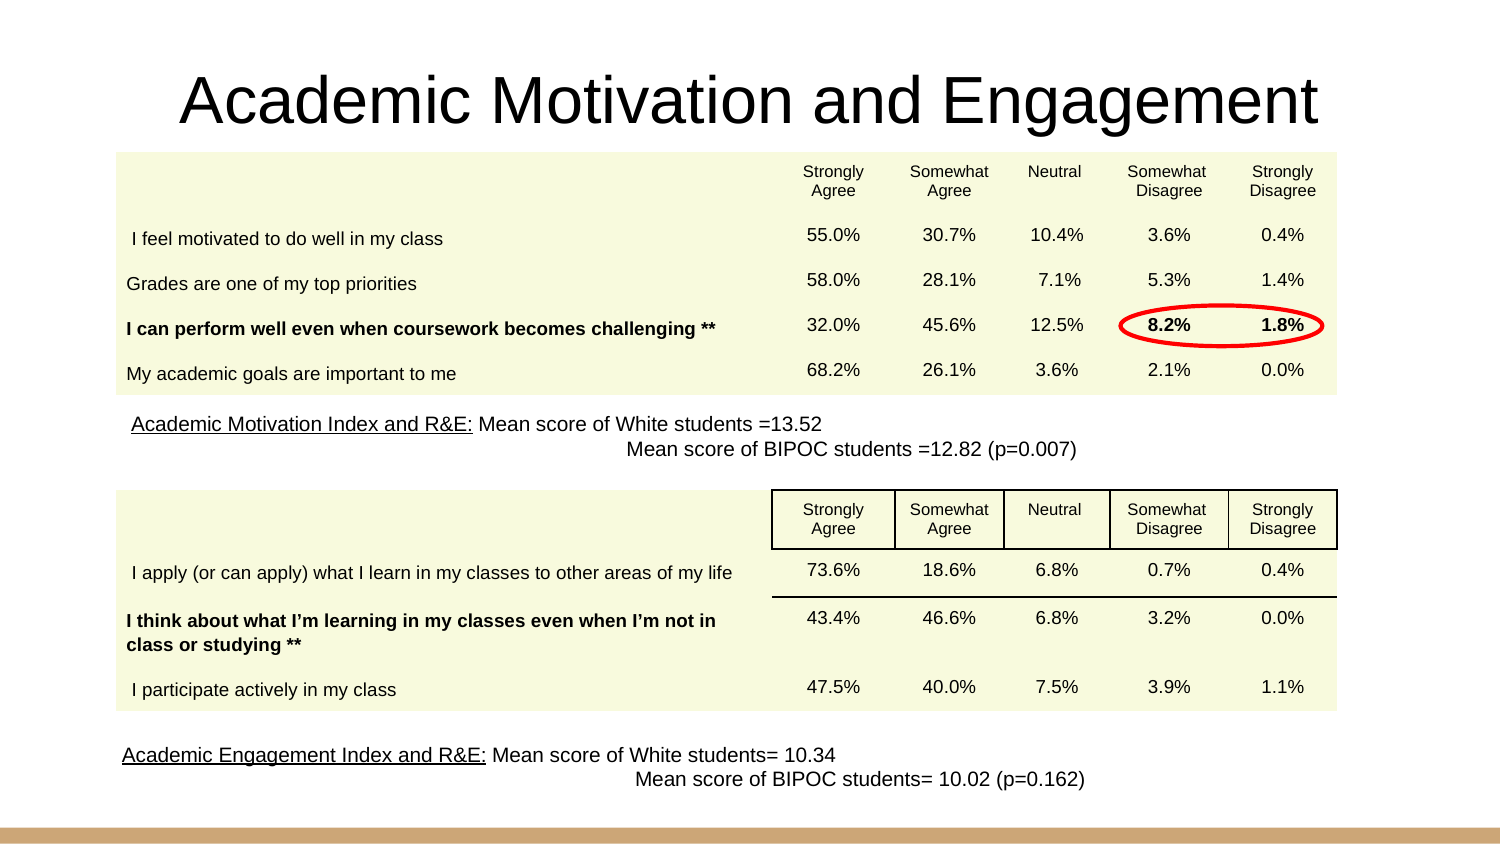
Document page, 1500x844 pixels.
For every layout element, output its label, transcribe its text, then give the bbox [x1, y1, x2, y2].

table_cell 26.1% [895, 350, 1004, 395]
table_cell 5.3% [1110, 260, 1229, 305]
title Academic Motivation and Engagement [51, 15, 1449, 152]
table_header Strongly Agree [772, 152, 895, 215]
table_cell I think about what I’m learning in my classes even when I’m not in class or studying ** [116, 597, 772, 666]
table_header Strongly Agree [773, 491, 894, 548]
table_cell I feel motivated to do well in my class [116, 215, 772, 260]
table_cell 3.6% [1110, 215, 1229, 260]
table_cell I can perform well even when coursework becomes challenging ** [116, 305, 772, 350]
table_cell 28.1% [895, 260, 1004, 305]
table_cell 73.6% [772, 550, 895, 596]
table_cell 0.7% [1110, 550, 1229, 596]
table_cell 68.2% [772, 350, 895, 395]
text_box Academic Motivation Index and R&E: Mean score of White students =13.52 Mean score of BIPOC students =12.82 (p=0.007) [115, 395, 1406, 474]
text_box [1118, 303, 1325, 349]
table_cell 0.0% [1229, 598, 1337, 666]
table_cell 18.6% [895, 550, 1004, 596]
table_cell 43.4% [772, 598, 895, 666]
table_cell 32.0% [772, 305, 895, 350]
table_header Neutral [1005, 491, 1109, 548]
table_header Somewhat Disagree [1110, 152, 1229, 215]
table_cell 10.4% [1004, 215, 1110, 260]
table_header Somewhat Agree [895, 152, 1004, 215]
table_header [116, 490, 771, 549]
text_box Academic Engagement Index and R&E: Mean score of White students= 10.34 Mean score of BIPOC students= 10.02 (p=0.162) [106, 726, 1433, 804]
table_header Neutral [1004, 152, 1110, 215]
table_header Somewhat Disagree [1111, 491, 1228, 548]
table_cell 2.1% [1110, 350, 1229, 395]
table_cell 3.6% [1004, 350, 1110, 395]
table_cell 1.1% [1229, 666, 1337, 711]
table_cell 6.8% [1004, 598, 1110, 666]
table_cell 7.5% [1004, 666, 1110, 711]
table_cell I apply (or can apply) what I learn in my classes to other areas of my life [116, 549, 772, 597]
table_cell Grades are one of my top priorities [116, 260, 772, 305]
table_cell 12.5% [1004, 305, 1110, 350]
table_cell My academic goals are important to me [116, 350, 772, 395]
table_cell 30.7% [895, 215, 1004, 260]
table_cell 6.8% [1004, 550, 1110, 596]
table_cell 0.4% [1229, 550, 1337, 596]
table_cell I participate actively in my class [116, 666, 772, 711]
table_cell 1.4% [1229, 260, 1337, 305]
table_cell 0.4% [1229, 215, 1337, 260]
table_header Strongly Disagree [1229, 152, 1337, 215]
table_cell 40.0% [895, 666, 1004, 711]
table_cell 45.6% [895, 305, 1004, 350]
table_cell 55.0% [772, 215, 895, 260]
table_header Somewhat Agree [896, 491, 1003, 548]
table_cell 8.2% [1110, 305, 1229, 350]
table_cell 47.5% [772, 666, 895, 711]
table_header [116, 152, 772, 215]
table_cell 7.1% [1004, 260, 1110, 305]
table_cell 3.2% [1110, 598, 1229, 666]
table_header Strongly Disagree [1229, 491, 1336, 548]
table_cell 0.0% [1229, 350, 1337, 395]
table_cell 46.6% [895, 598, 1004, 666]
table_cell 58.0% [772, 260, 895, 305]
table_cell 1.8% [1229, 305, 1337, 350]
table_cell 3.9% [1110, 666, 1229, 711]
